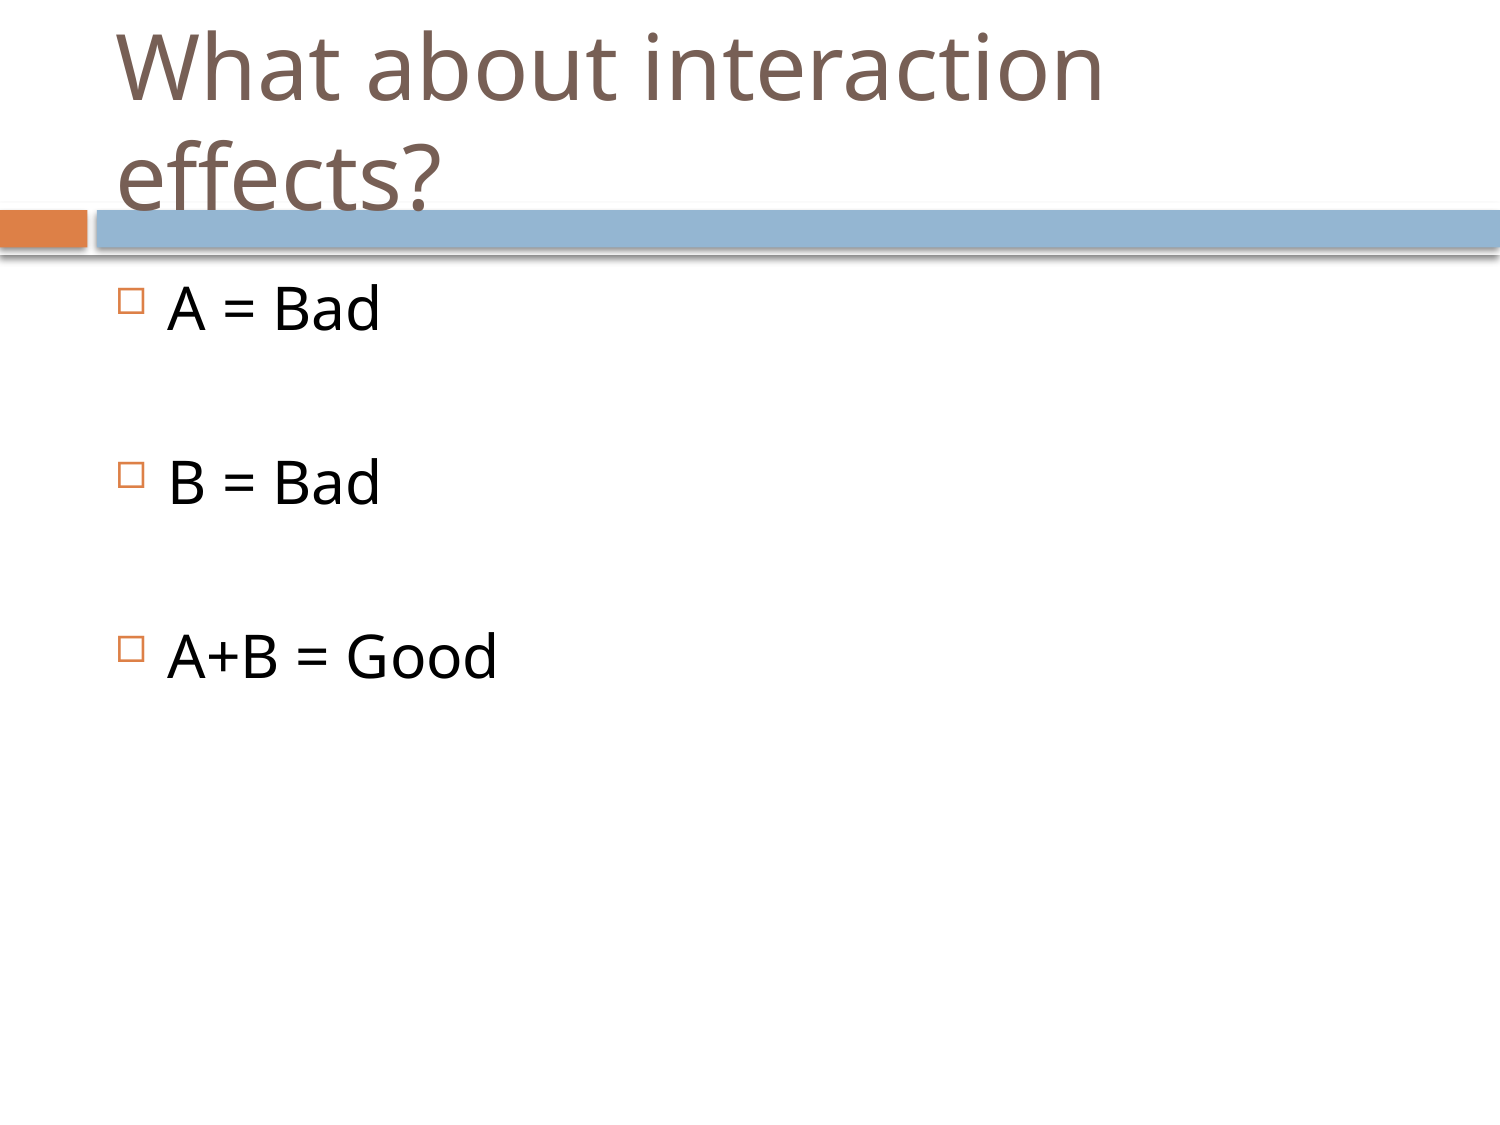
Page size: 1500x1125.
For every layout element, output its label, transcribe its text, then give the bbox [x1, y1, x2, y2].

title What about interaction effects? [100, 37, 1438, 200]
list A = Bad B = Bad A+B = Good [100, 262, 1438, 825]
